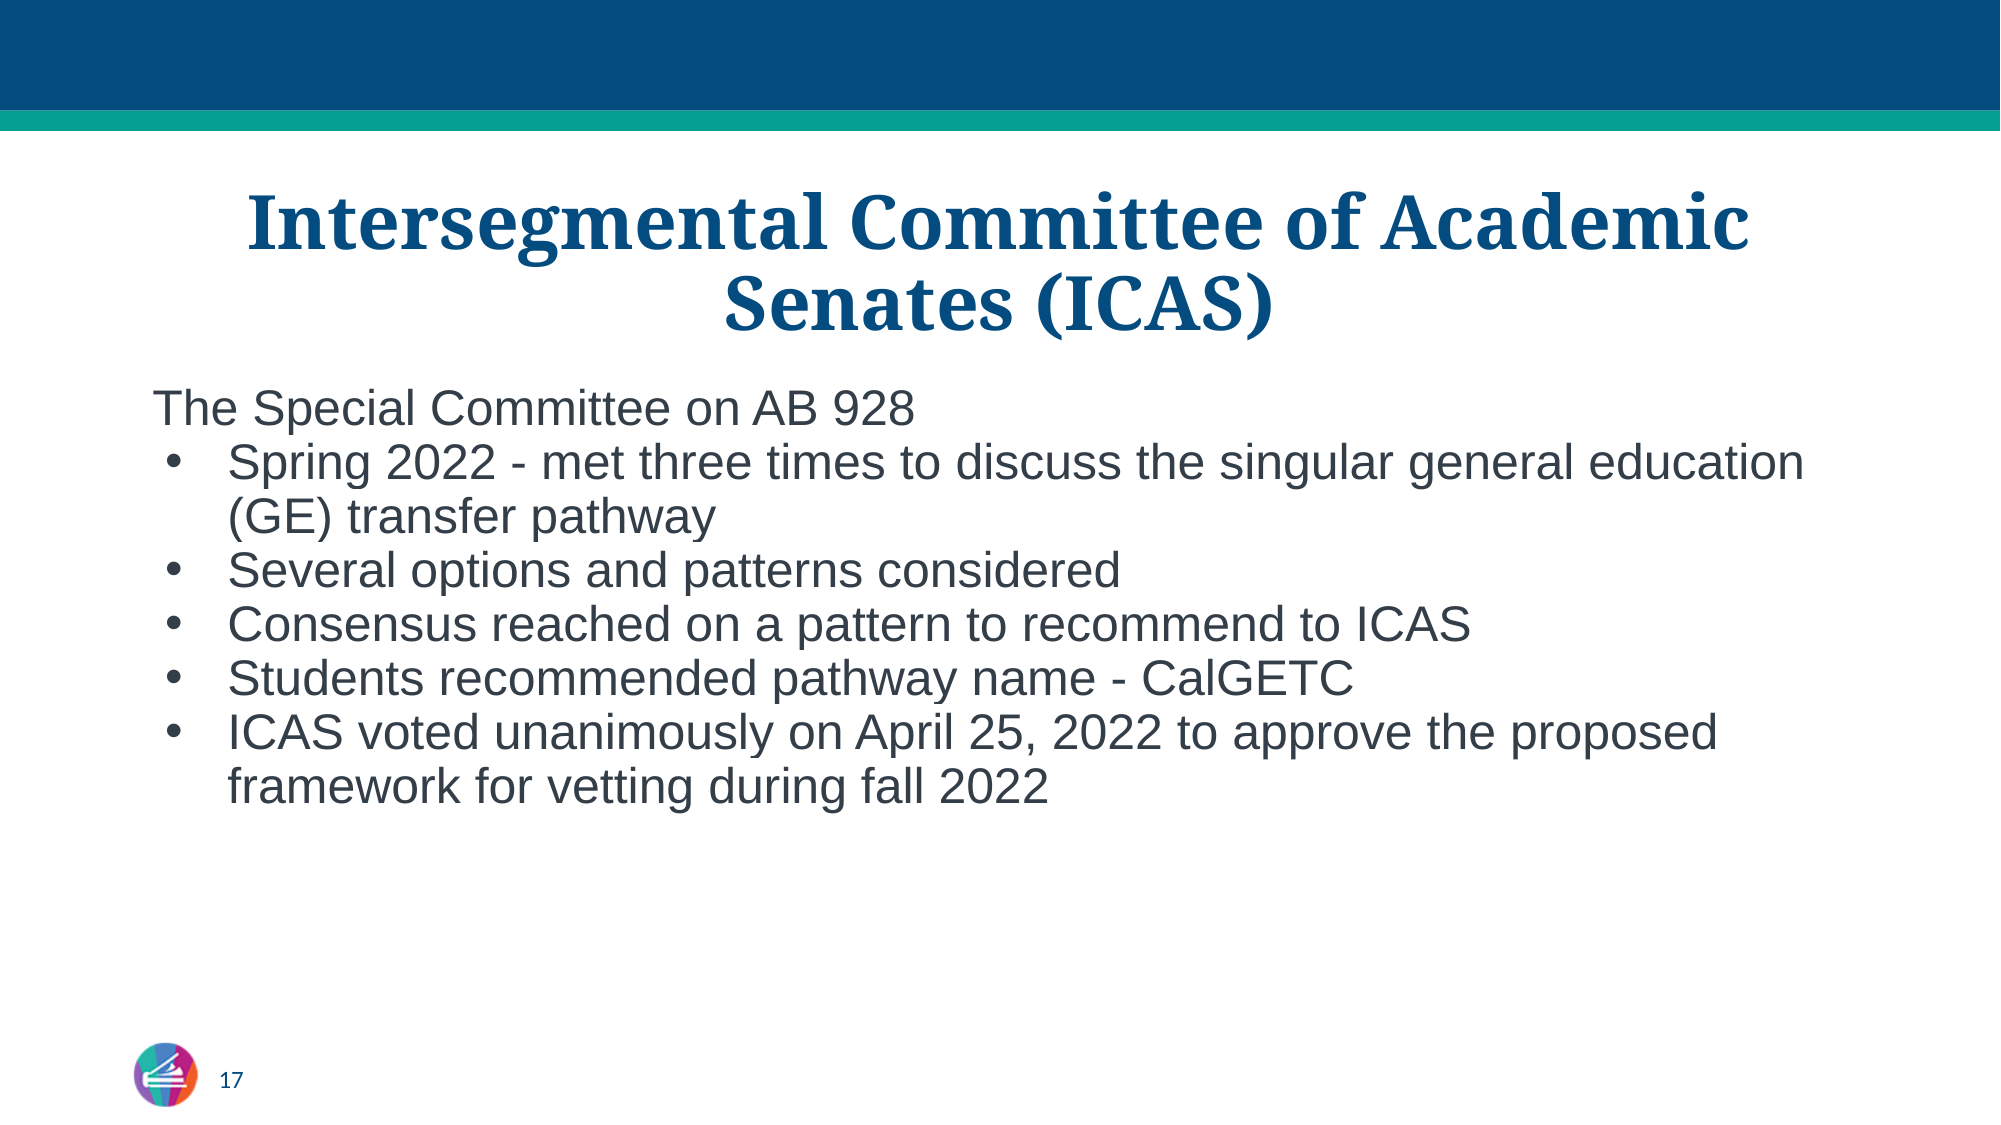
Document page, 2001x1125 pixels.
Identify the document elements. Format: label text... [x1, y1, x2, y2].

picture [131, 1040, 200, 1110]
title Intersegmental Committee of Academic Senates (ICAS) [137, 166, 1863, 355]
slide_number 17 [203, 1060, 339, 1098]
list The Special Committee on AB 928 Spring 2022 - met three times to discuss the singular general education (GE) transfer pathway Several options and patterns considered Consensus reached on a pattern to recommend to ICAS Students recommended pathway name - CalGETC ICAS voted unanimously on April 25, 2022 to approve the proposed framework for vetting during fall 2022 [137, 375, 1863, 1033]
